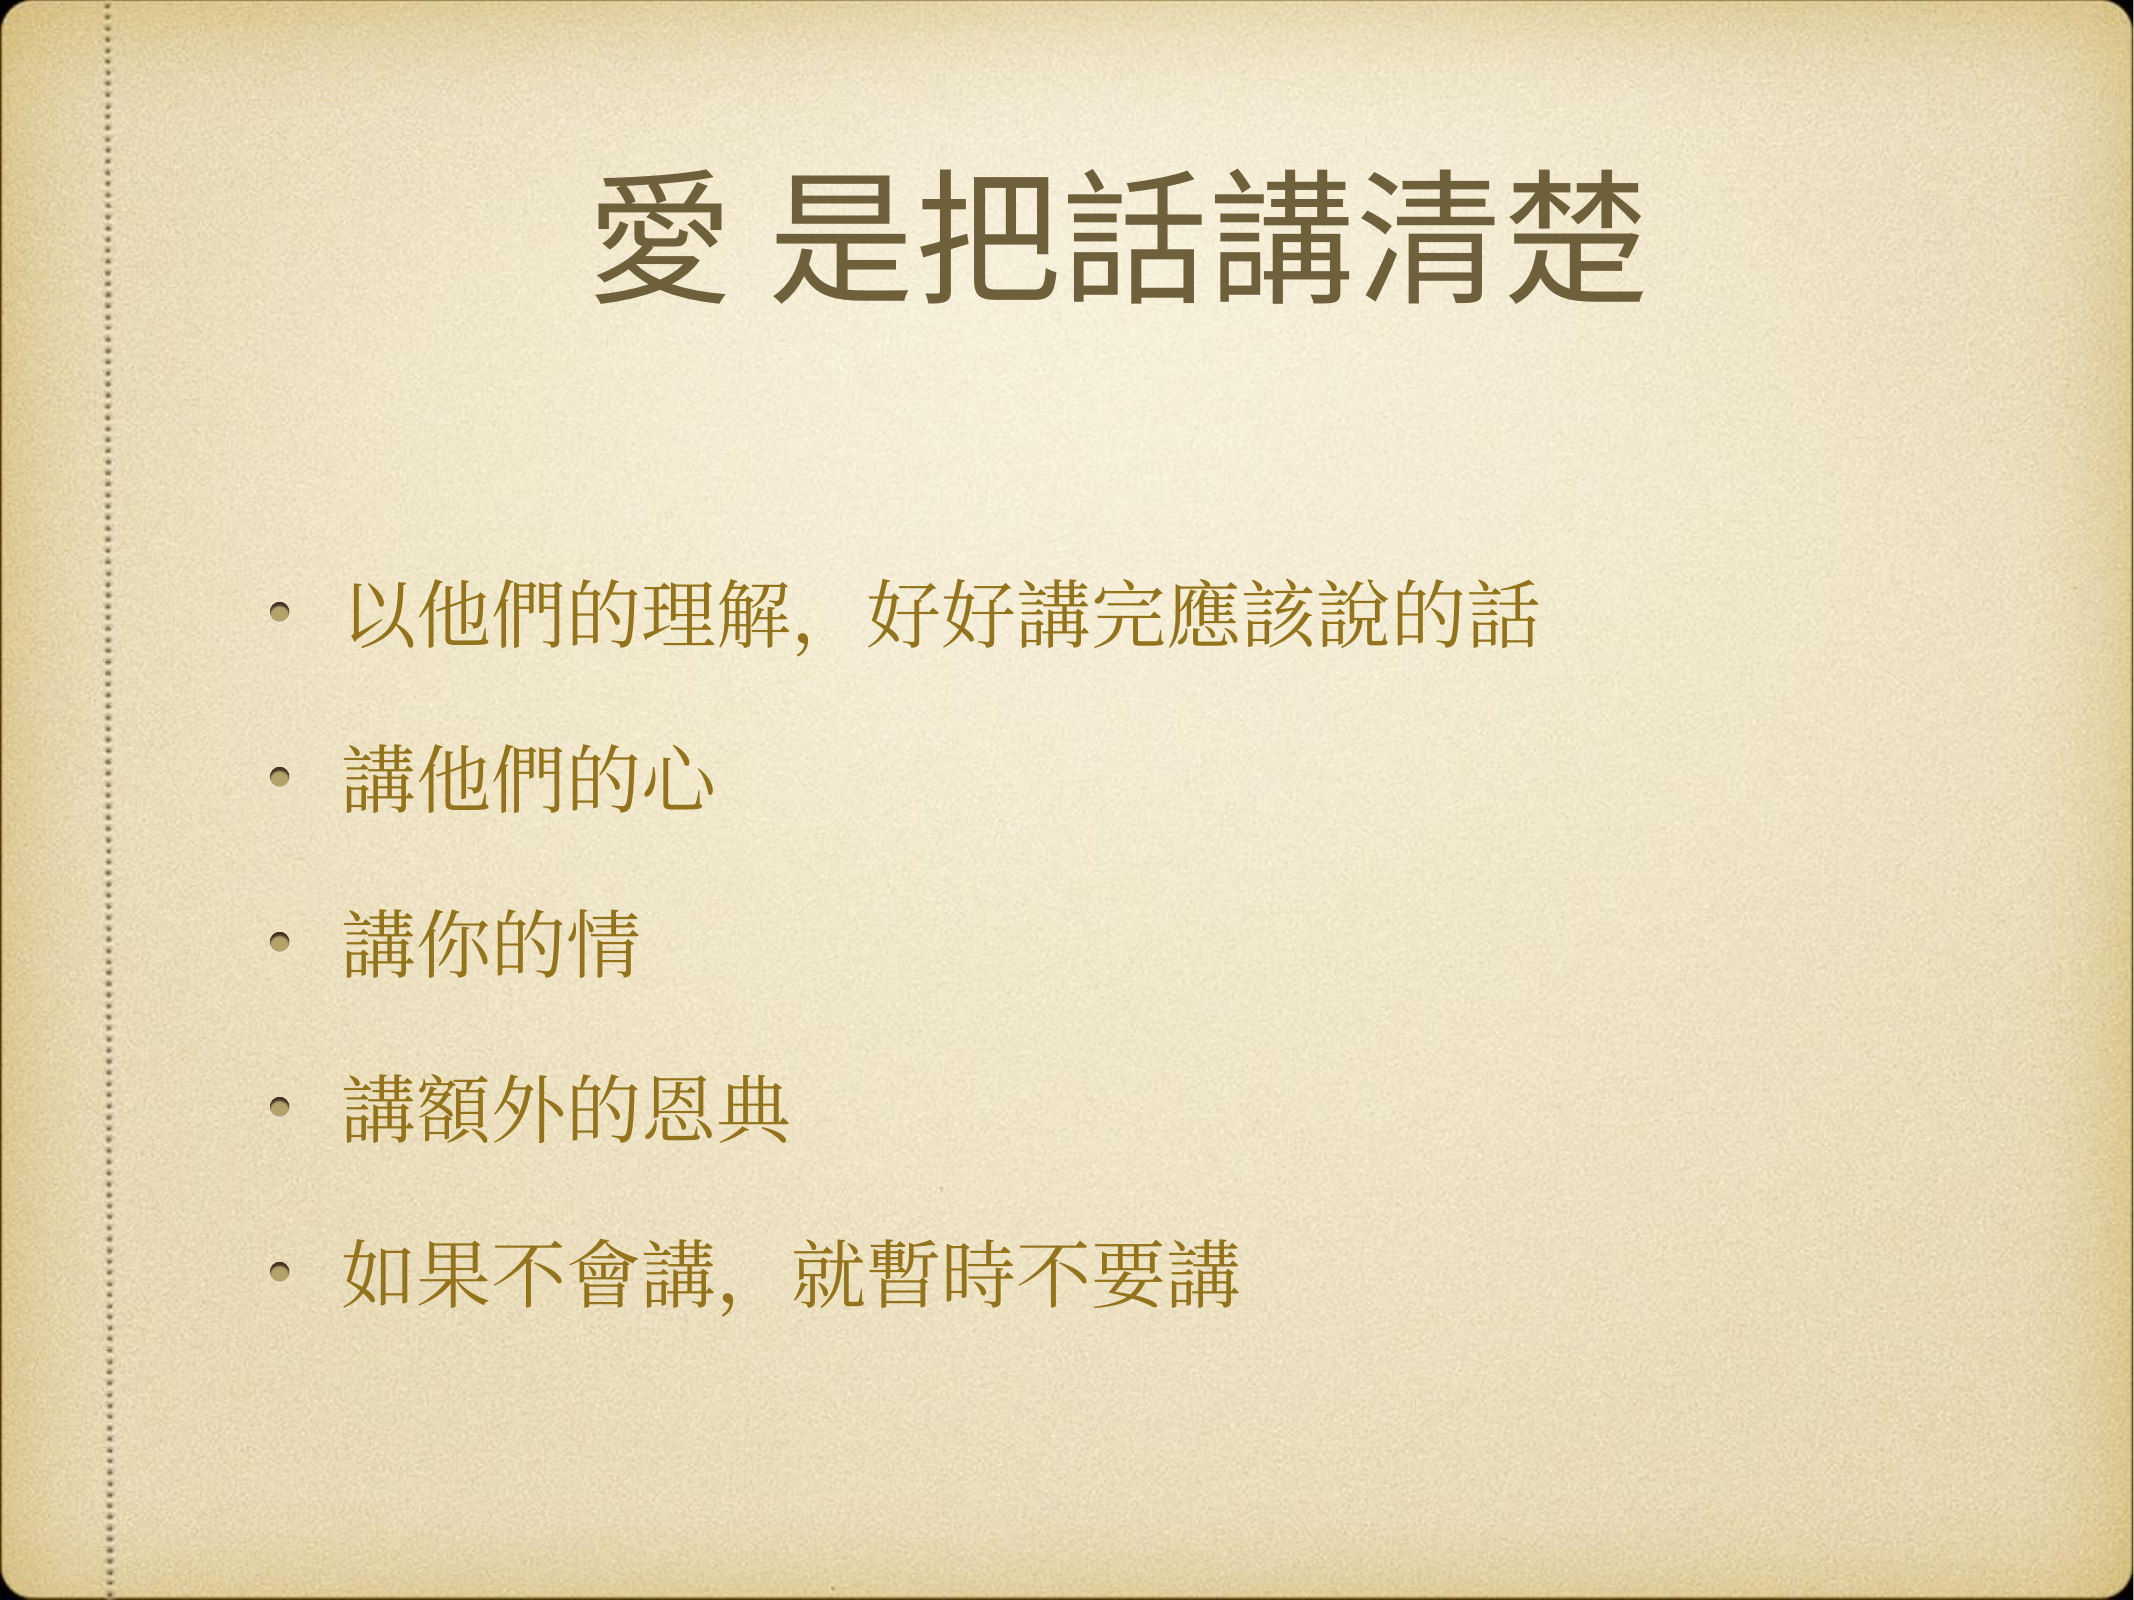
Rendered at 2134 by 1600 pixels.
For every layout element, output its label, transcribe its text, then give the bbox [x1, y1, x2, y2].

picture [0, 0, 2134, 1600]
title 愛 是把話講清楚 [259, 41, 1978, 428]
list 以他們的理解，好好講完應該說的話 講他們的心 講你的情 講額外的恩典 如果不會講，就暫時不要講 [259, 447, 1978, 1438]
